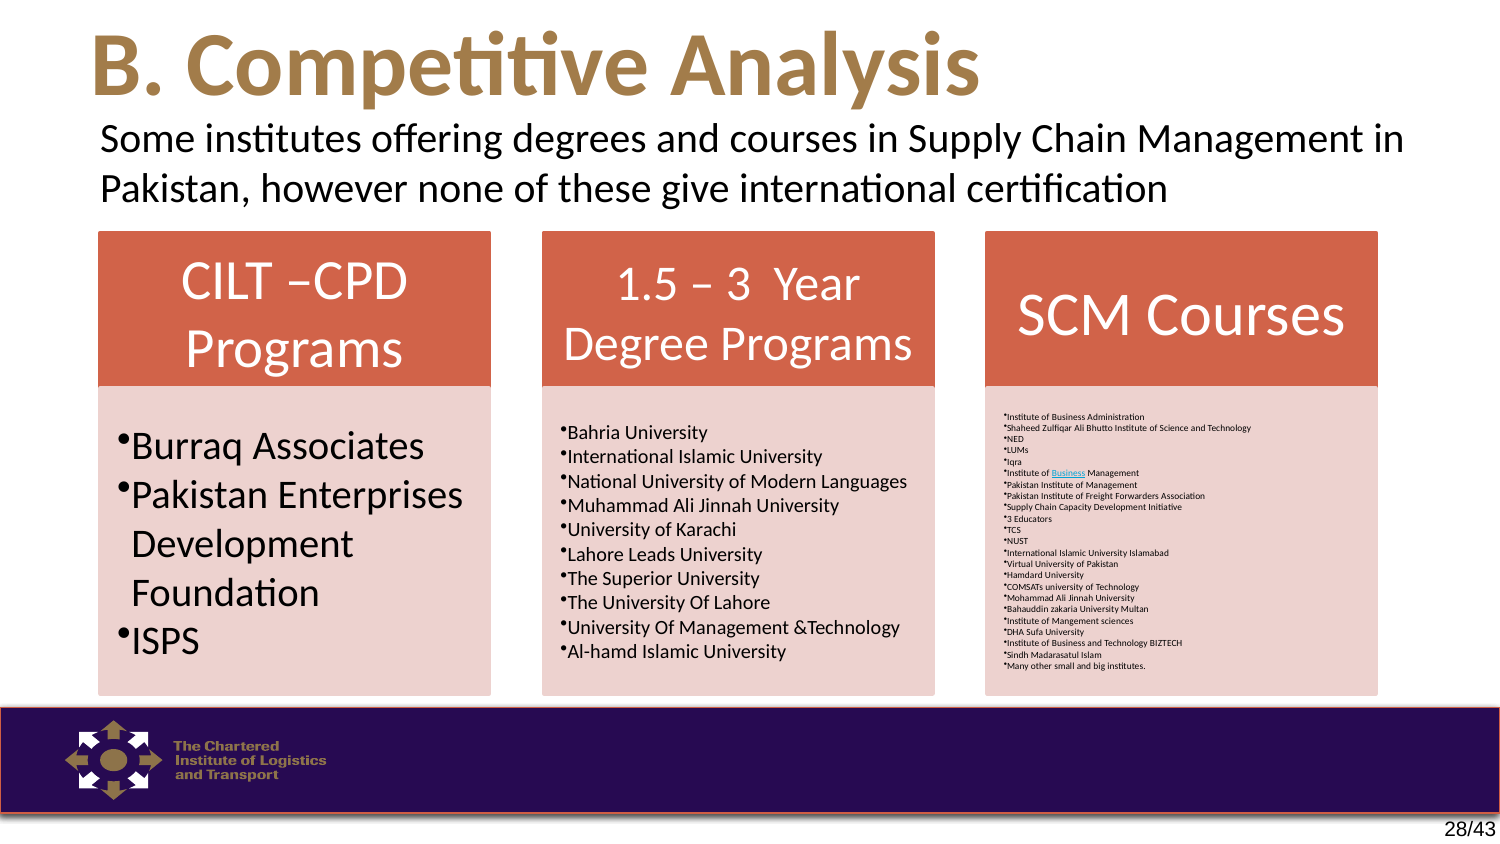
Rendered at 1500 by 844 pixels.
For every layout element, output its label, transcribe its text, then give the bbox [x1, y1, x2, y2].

list Some institutes offering degrees and courses in Supply Chain Management in Pakistan, however none of these give international certification [85, 102, 1436, 222]
text_box 28/43 [1429, 808, 1500, 844]
title B. Competitive Analysis [75, 0, 1425, 138]
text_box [100, 232, 1377, 694]
